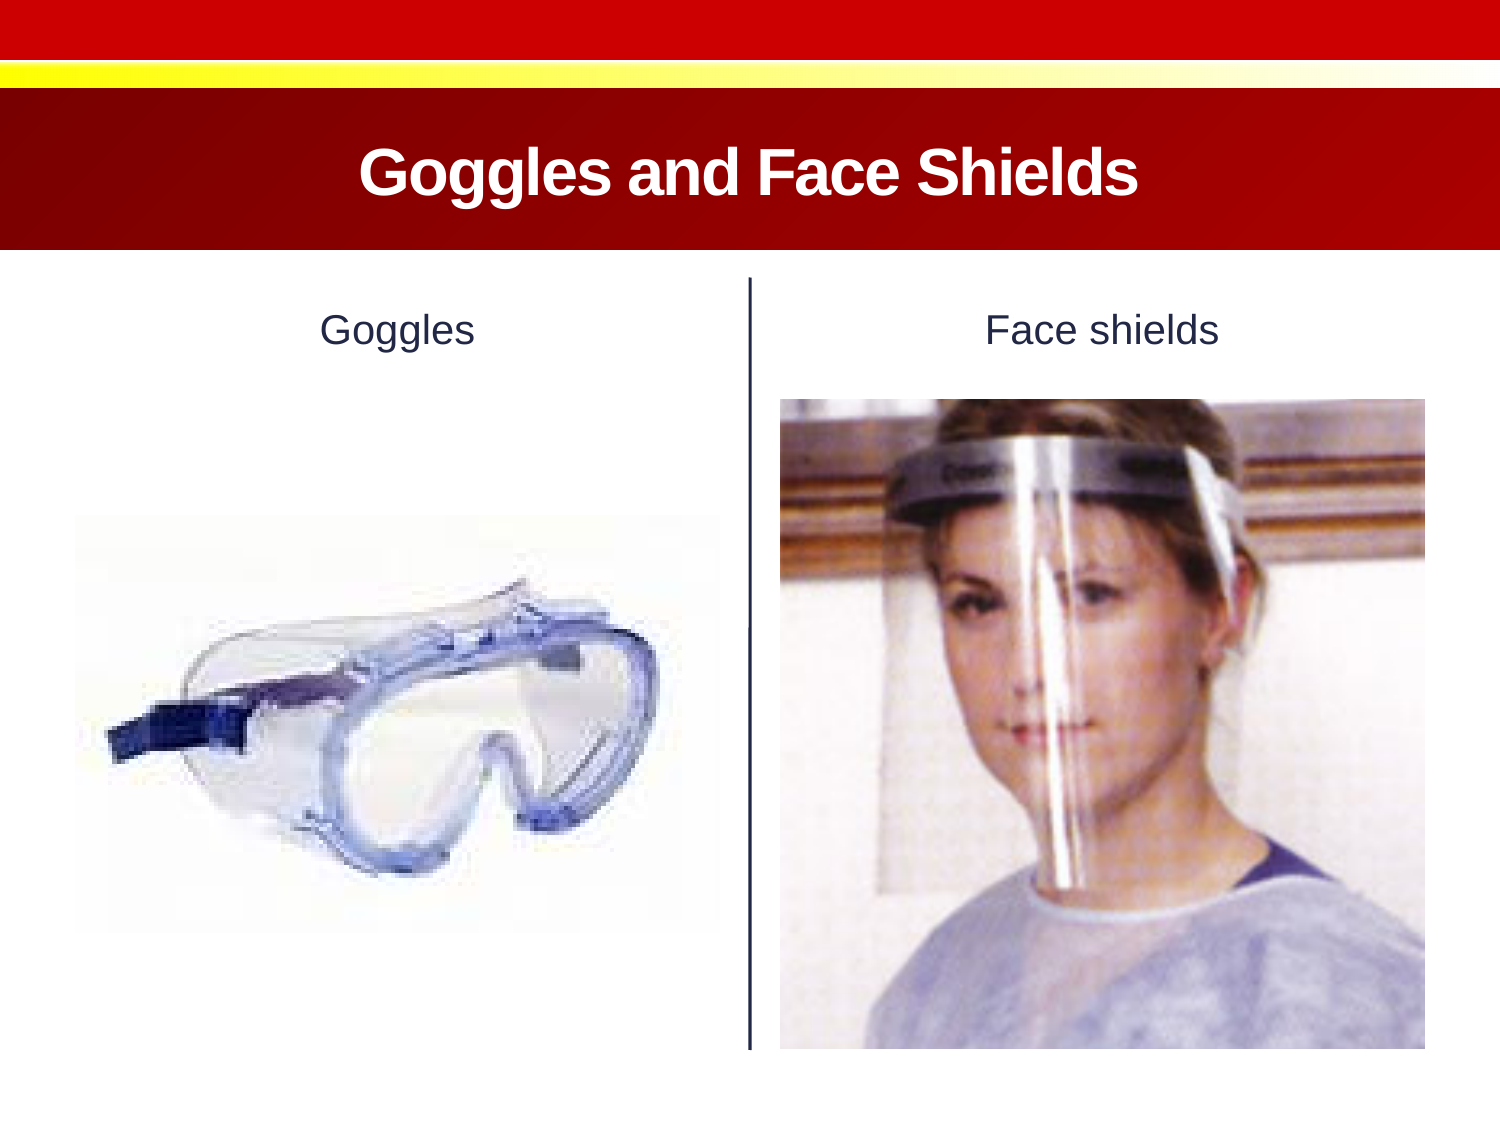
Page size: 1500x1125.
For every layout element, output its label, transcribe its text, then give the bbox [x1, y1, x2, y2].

list Face shields [780, 275, 1425, 380]
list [779, 399, 1426, 1049]
list Goggles [75, 275, 720, 380]
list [74, 399, 721, 1049]
title Goggles and Face Shields [75, 87, 1425, 250]
